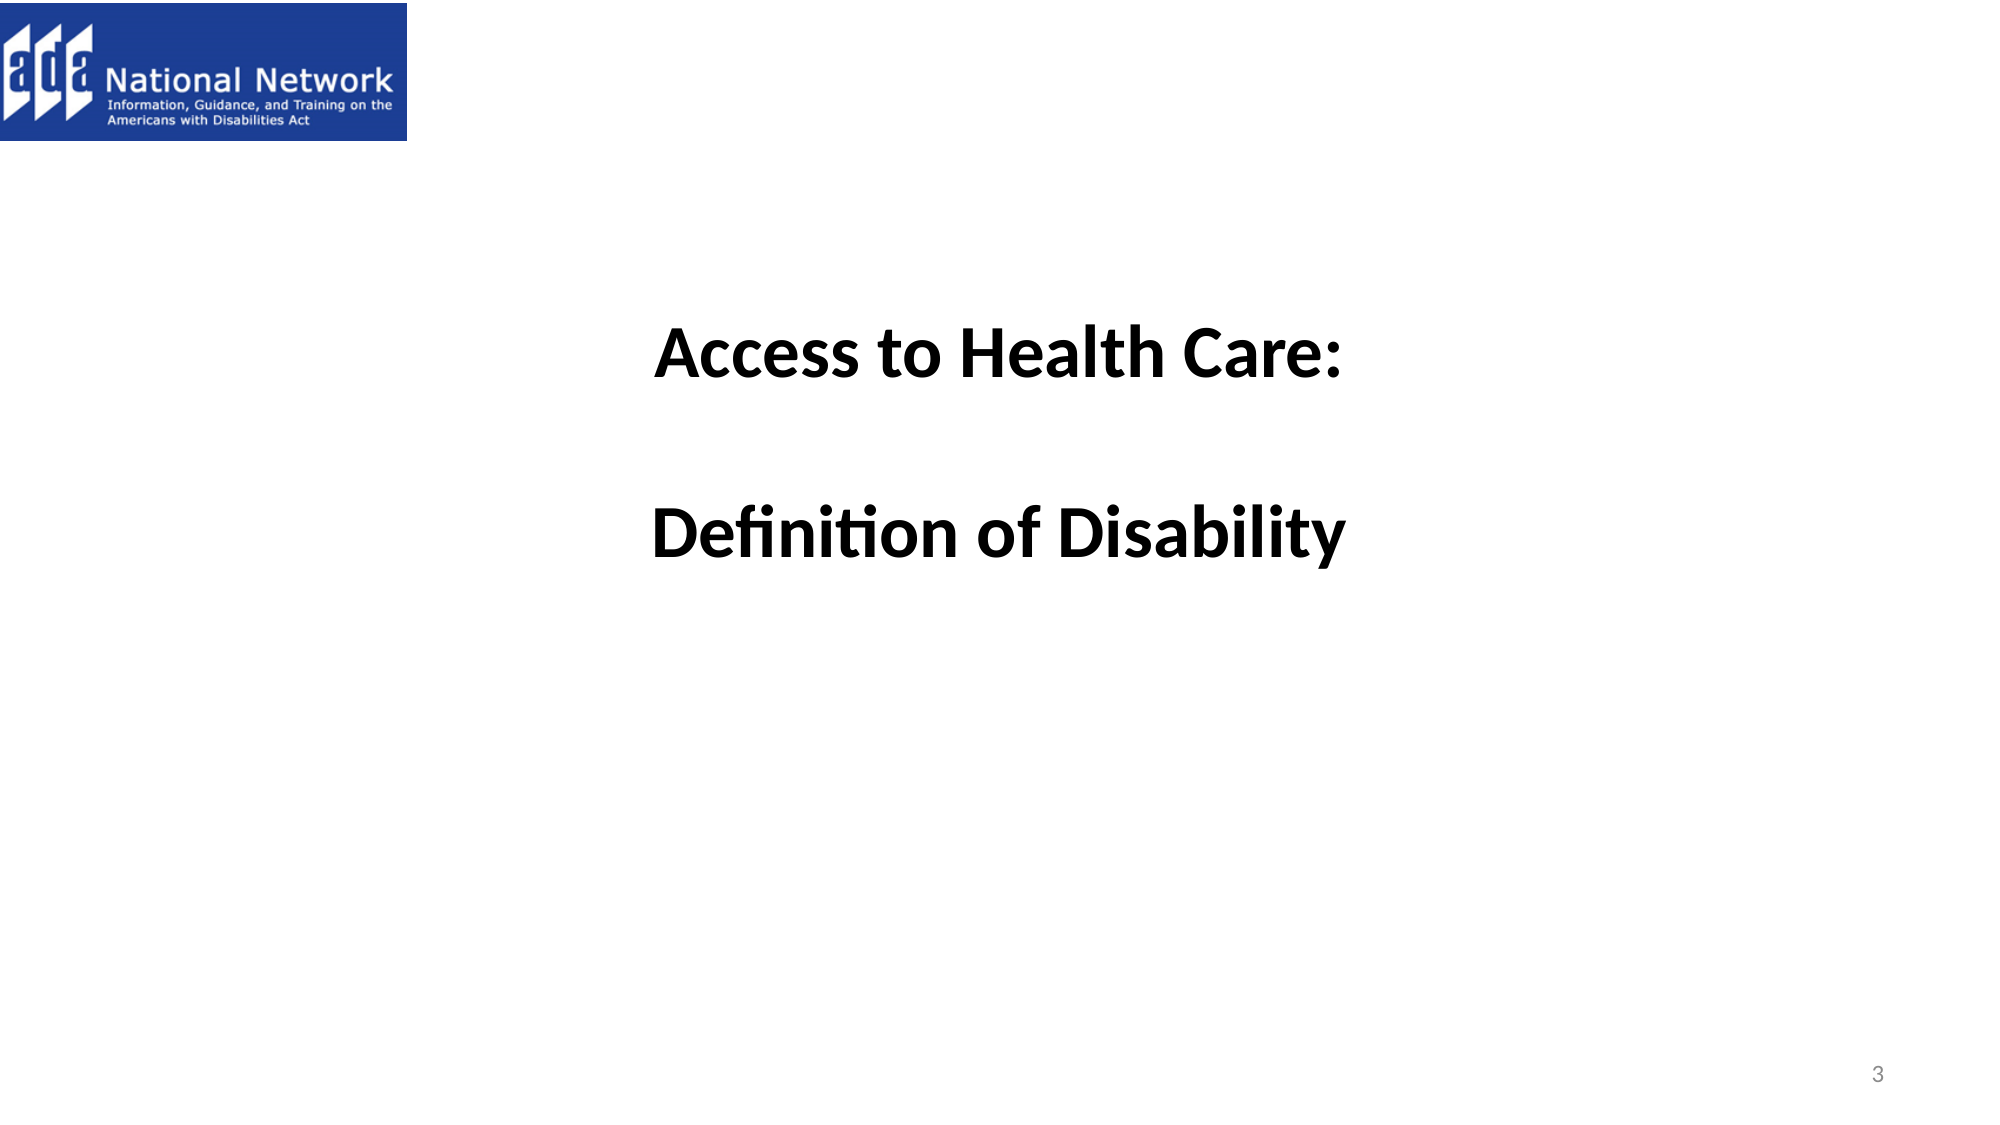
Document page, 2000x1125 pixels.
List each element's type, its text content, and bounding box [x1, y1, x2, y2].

slide_number 3 [1432, 1042, 1900, 1103]
picture [0, 2, 408, 141]
title Access to Health Care: Definition of Disability [0, 145, 2000, 650]
